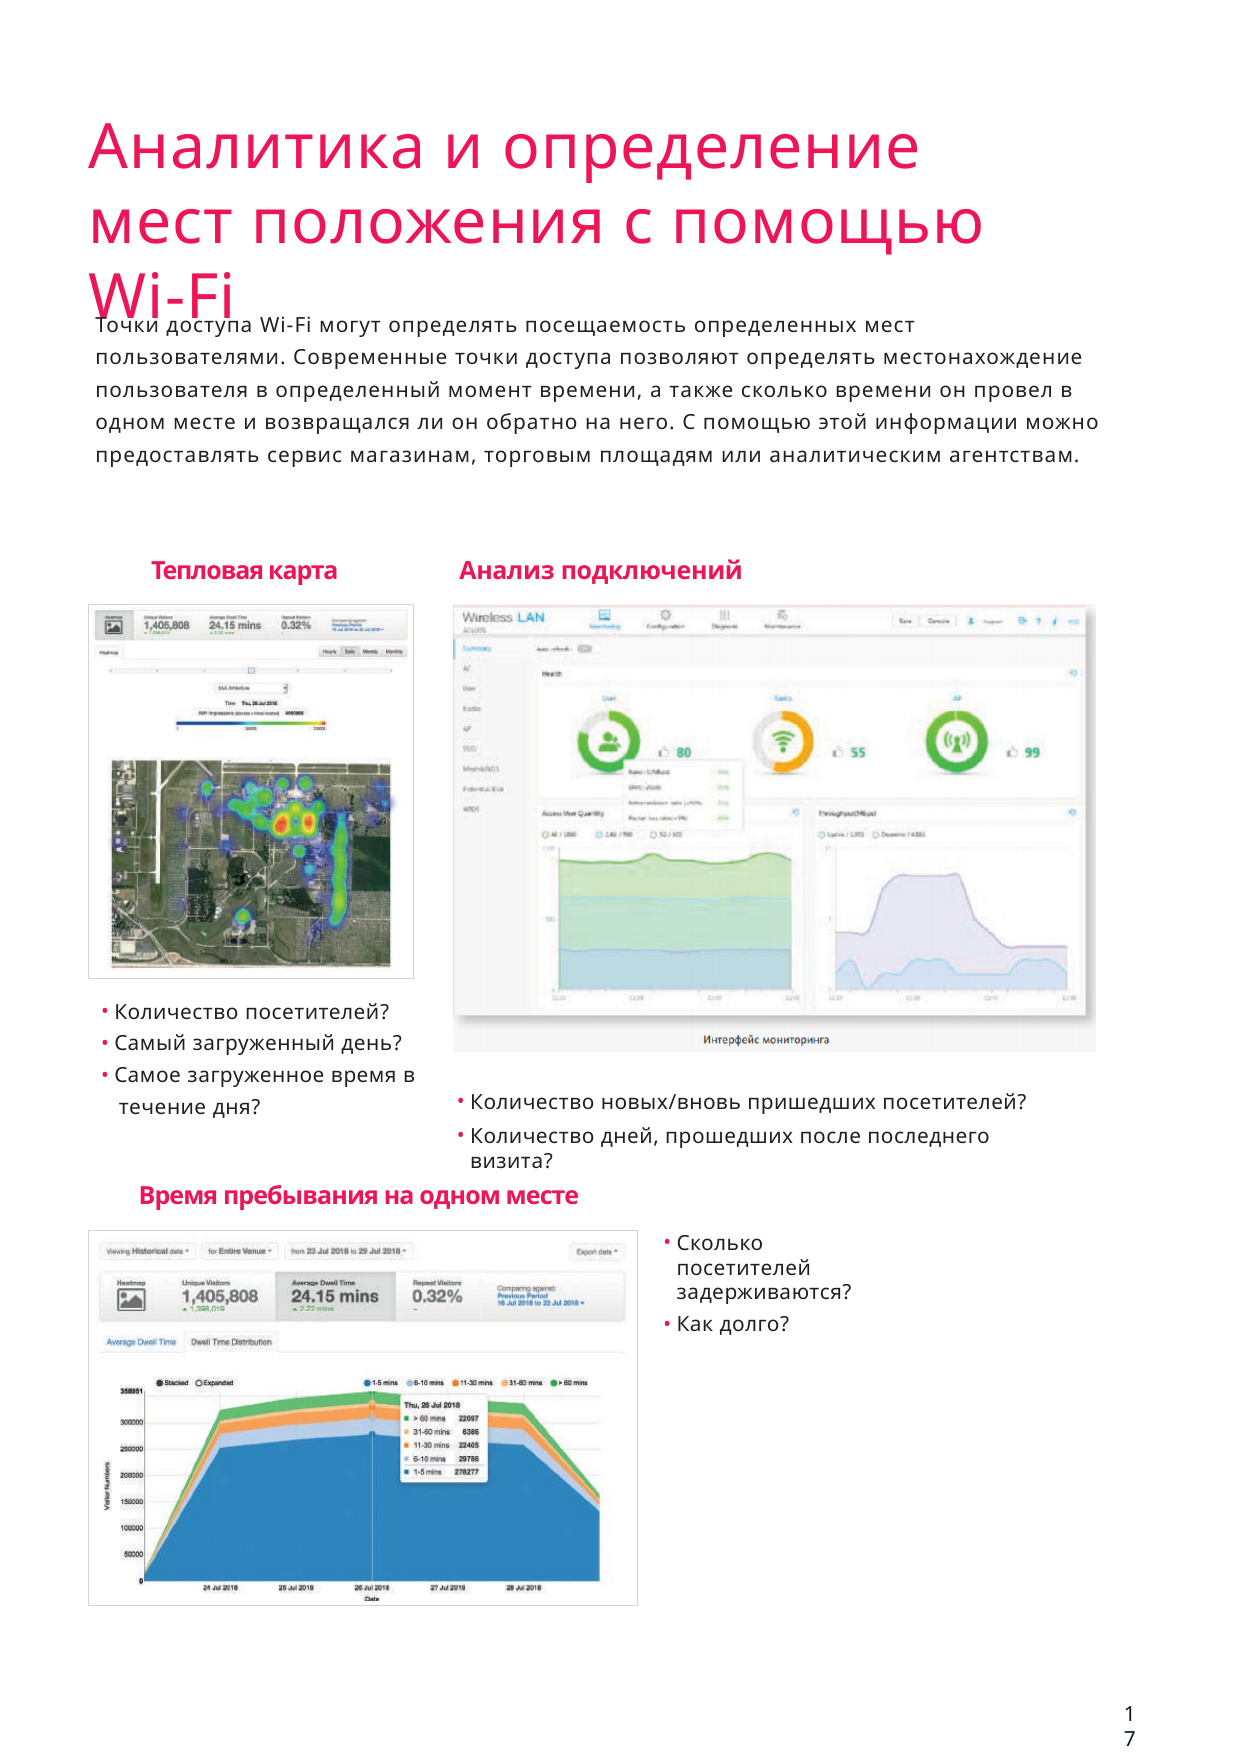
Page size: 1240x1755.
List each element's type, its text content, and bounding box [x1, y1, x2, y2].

text_box [88, 1230, 638, 1606]
title Аналитика и определение мест положения с помощью Wi-Fi [86, 89, 1083, 400]
text_box Количество новых/вновь пришедших посетителей? Количество дней, прошедших после последнего визита? [440, 1081, 1083, 1180]
text_box Тепловая карта [148, 552, 383, 585]
text_box Время пребывания на одном месте [136, 1177, 620, 1209]
text_box Анализ подключений [457, 552, 1139, 585]
picture [453, 604, 1096, 1052]
text_box Точки доступа Wi-Fi могут определять посещаемость определенных мест пользователями. Современные точки доступа позволяют определять местонахождение пользователя в определенный момент времени, а также сколько времени он провел в одном месте и возвращался ли он обратно на него. С помощью этой информации можно предоставлять сервис магазинам, торговым площадям или аналитическим агентствам. [93, 302, 1115, 467]
text_box Количество посетителей? Самый загруженный день? Самое загруженное время в течение дня? [98, 989, 483, 1119]
text_box 17 [1121, 1698, 1145, 1751]
text_box [88, 604, 414, 979]
text_box Сколько посетителей задерживаются? Как долго? [661, 1220, 899, 1336]
